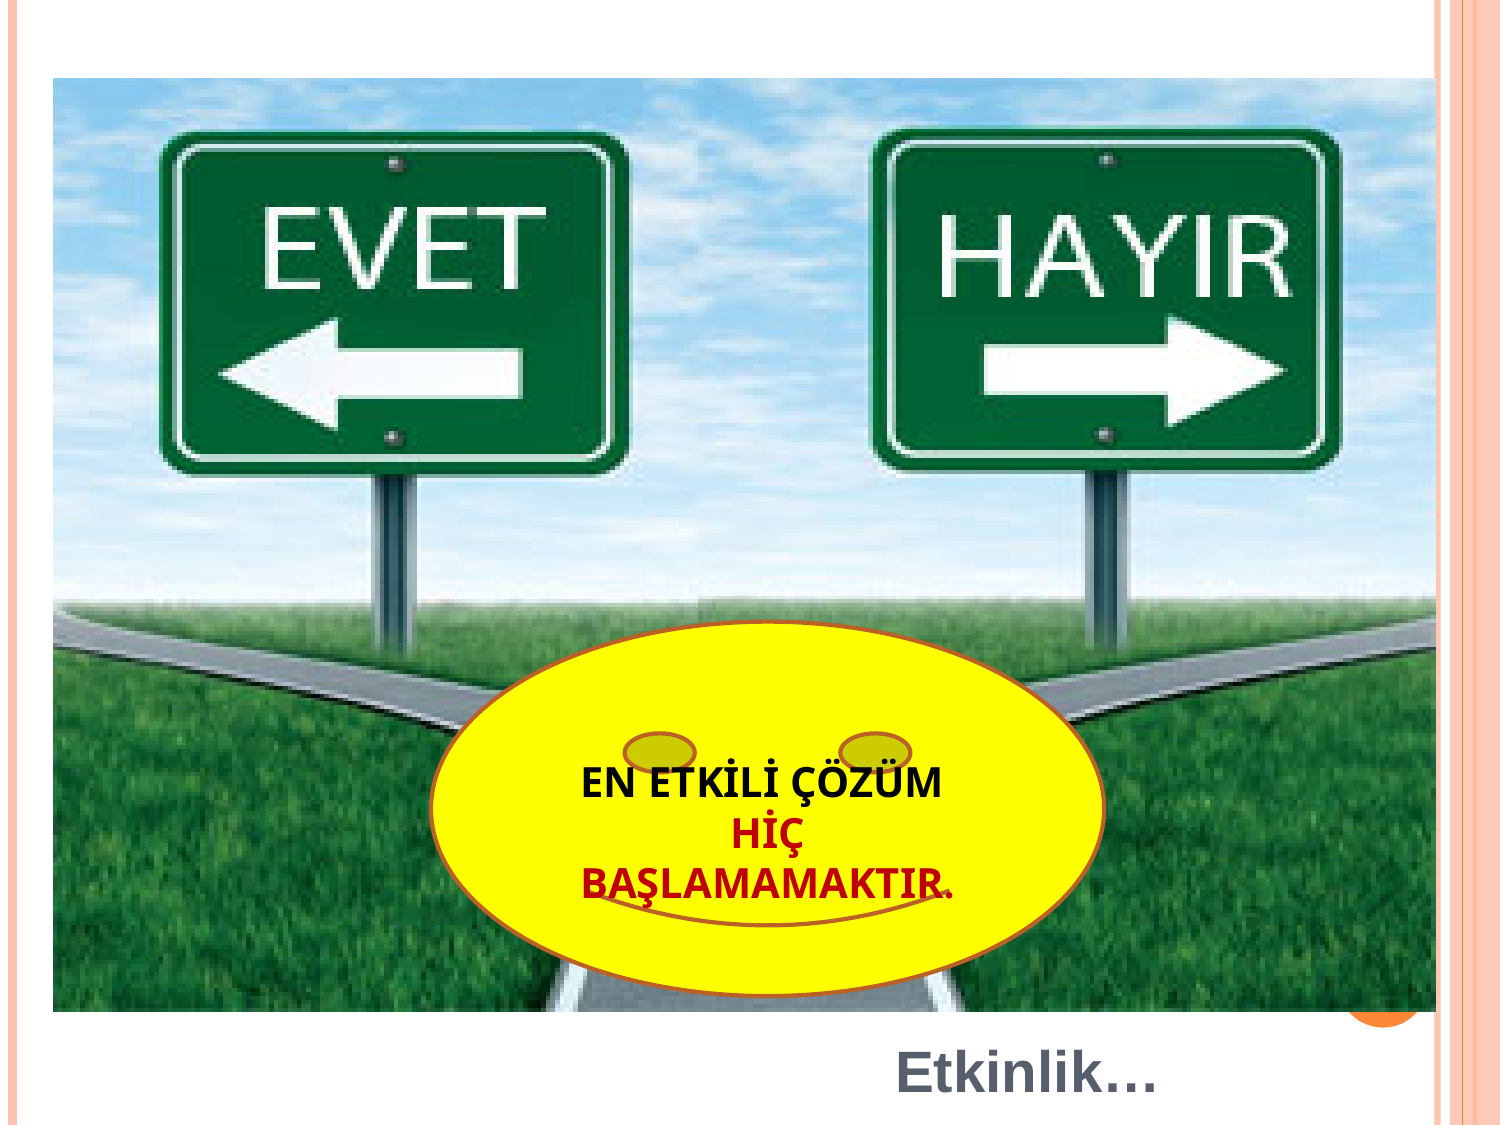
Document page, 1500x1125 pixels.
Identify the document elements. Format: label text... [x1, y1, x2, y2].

picture [52, 77, 1436, 1012]
text_box Etkinlik… [230, 1034, 1187, 1103]
text_box 27 [1333, 1021, 1434, 1026]
